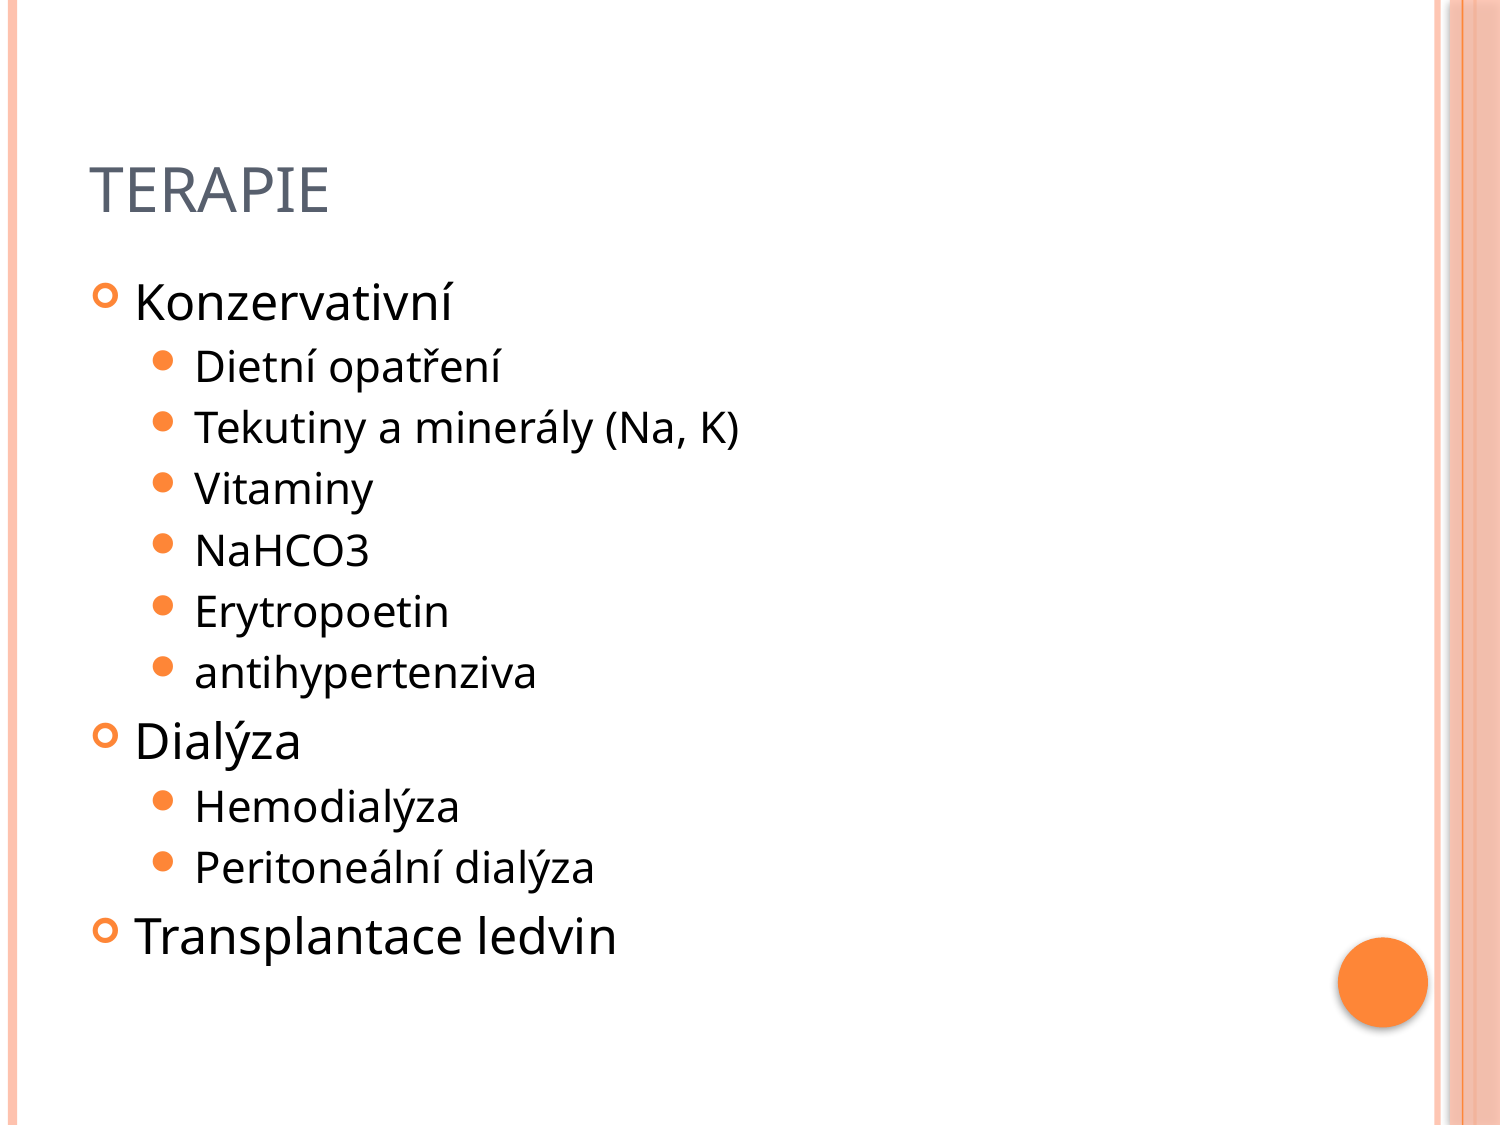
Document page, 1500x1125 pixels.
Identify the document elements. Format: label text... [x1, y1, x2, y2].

title Terapie [75, 45, 1300, 233]
list Konzervativní Dietní opatření Tekutiny a minerály (Na, K) Vitaminy NaHCO3 Erytropoetin antihypertenziva Dialýza Hemodialýza Peritoneální dialýza Transplantace ledvin [75, 262, 1300, 1062]
